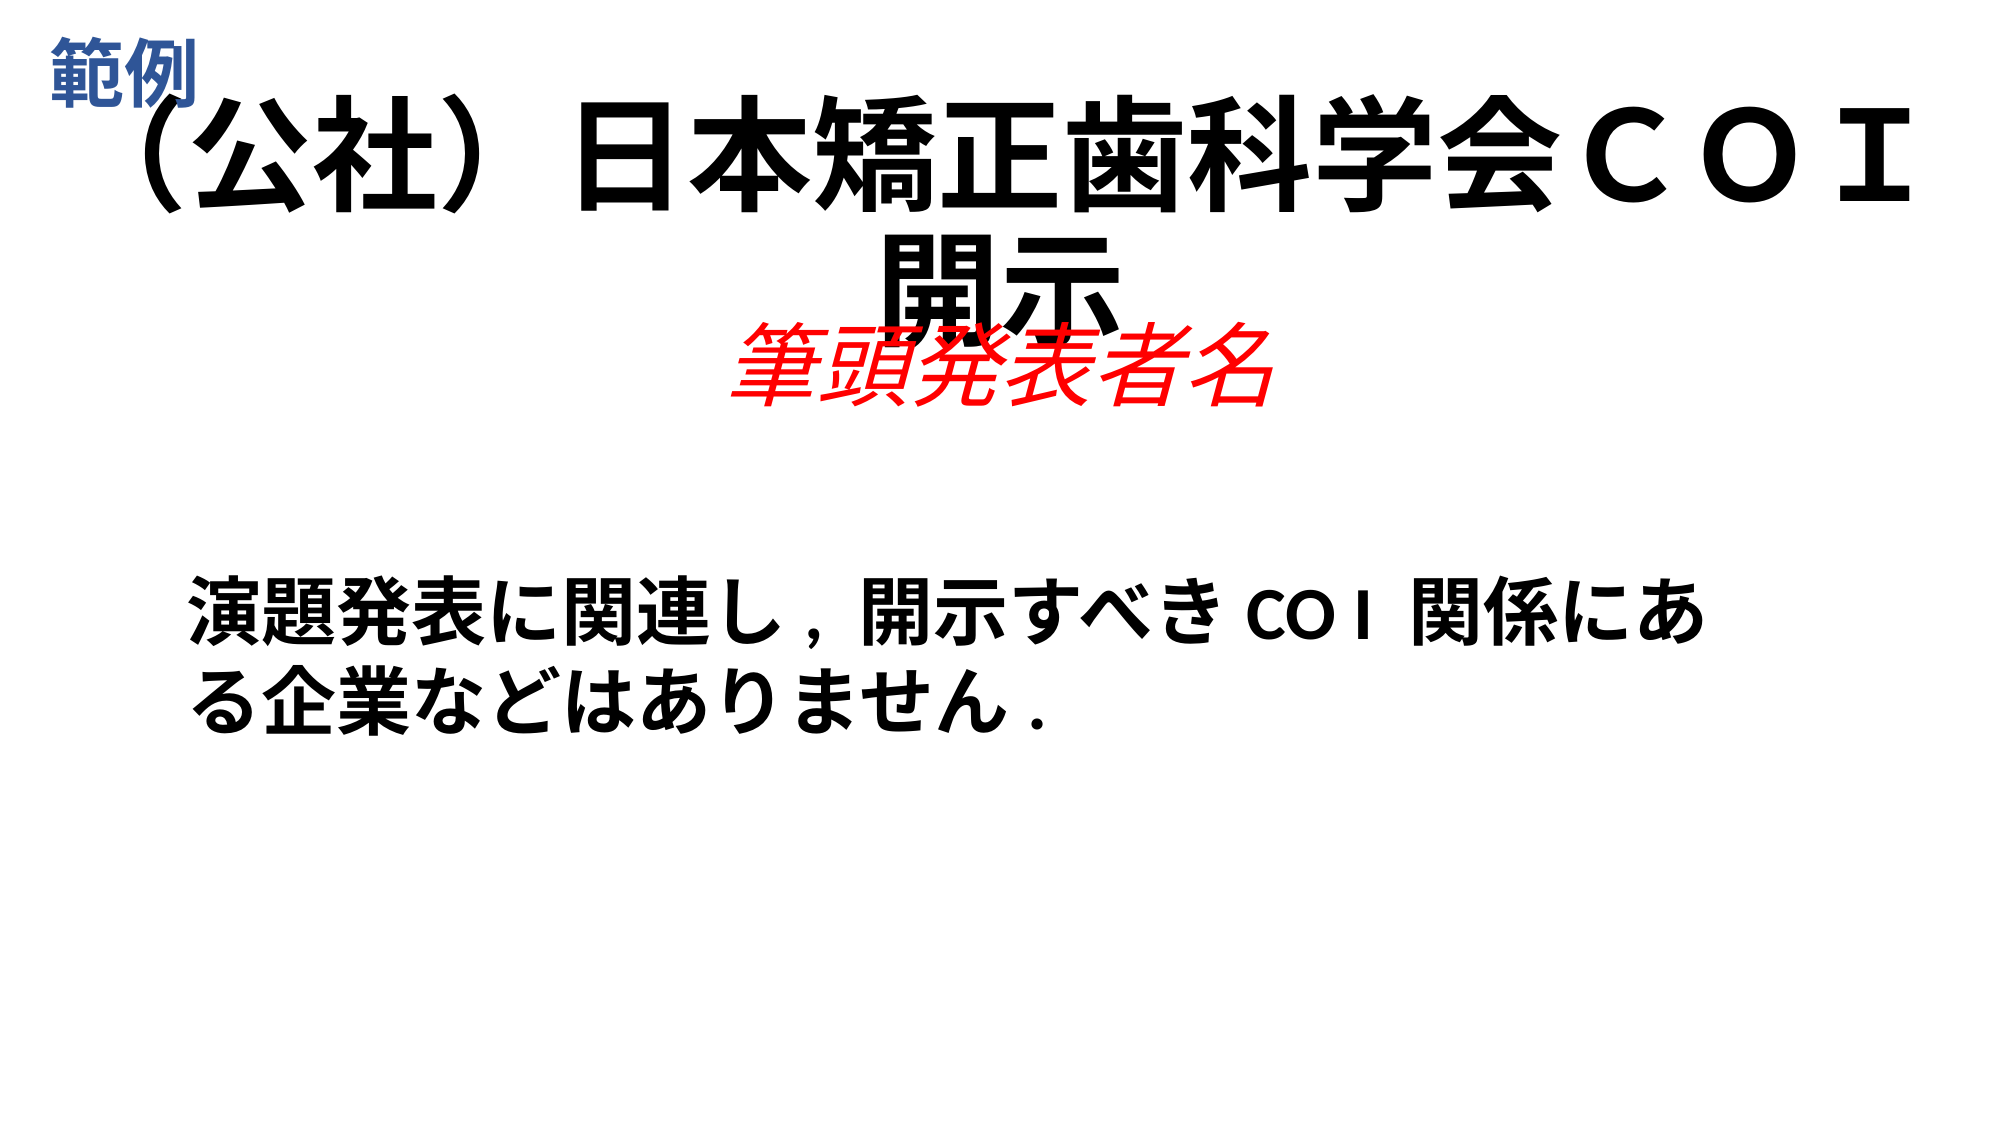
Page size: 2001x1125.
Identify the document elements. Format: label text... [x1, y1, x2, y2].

title （公社）日本矯正歯科学会ＣＯＩ開示 [34, 32, 1966, 425]
text_box 範例 [34, 19, 309, 125]
subtitle 筆頭発表者名 [249, 312, 1750, 467]
text_box 演題発表に関連し, 開示すべきCO I 関係にある企業などはありません. [171, 467, 1750, 752]
